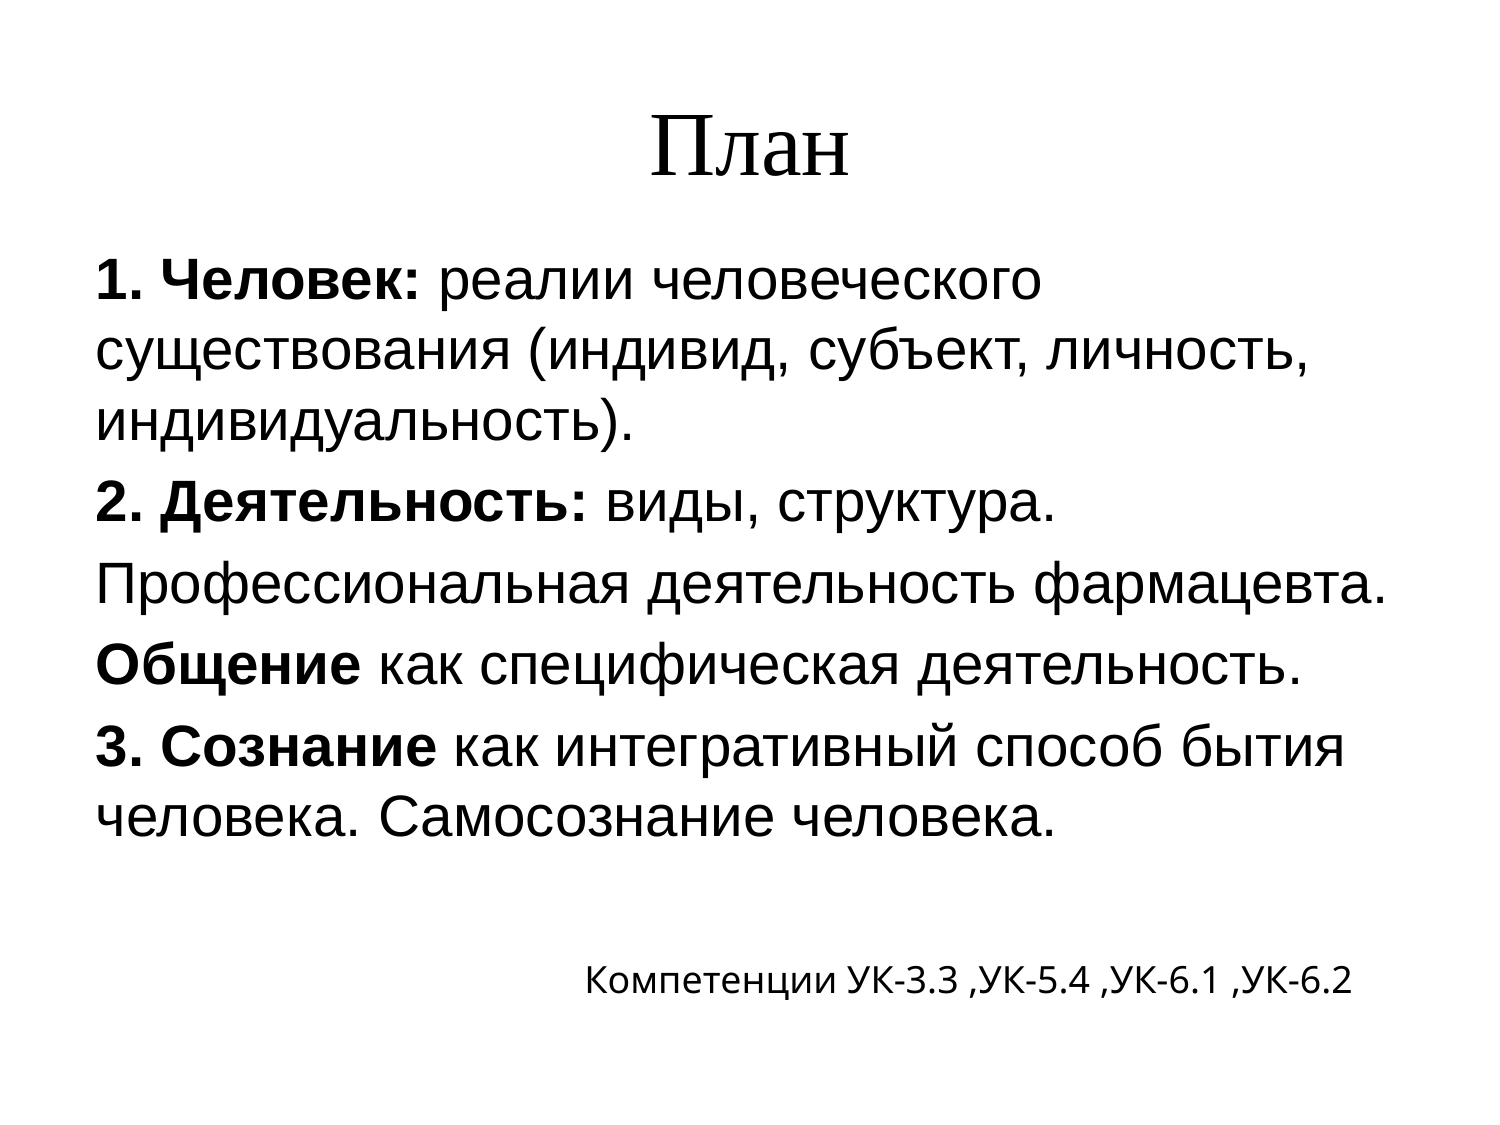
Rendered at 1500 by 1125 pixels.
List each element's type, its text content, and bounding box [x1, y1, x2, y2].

text_box Компетенции УК-3.3 ,УК-5.4 ,УК-6.1 ,УК-6.2 [569, 948, 1379, 1009]
title План [75, 45, 1425, 233]
list 1. Человек: реалии человеческого существования (индивид, субъект, личность, индивидуальность). 2. Деятельность: виды, структура. Профессиональная деятельность фармацевта. Общение как специфическая деятельность. 3. Сознание как интегративный способ бытия человека. Самосознание человека. [80, 234, 1431, 896]
